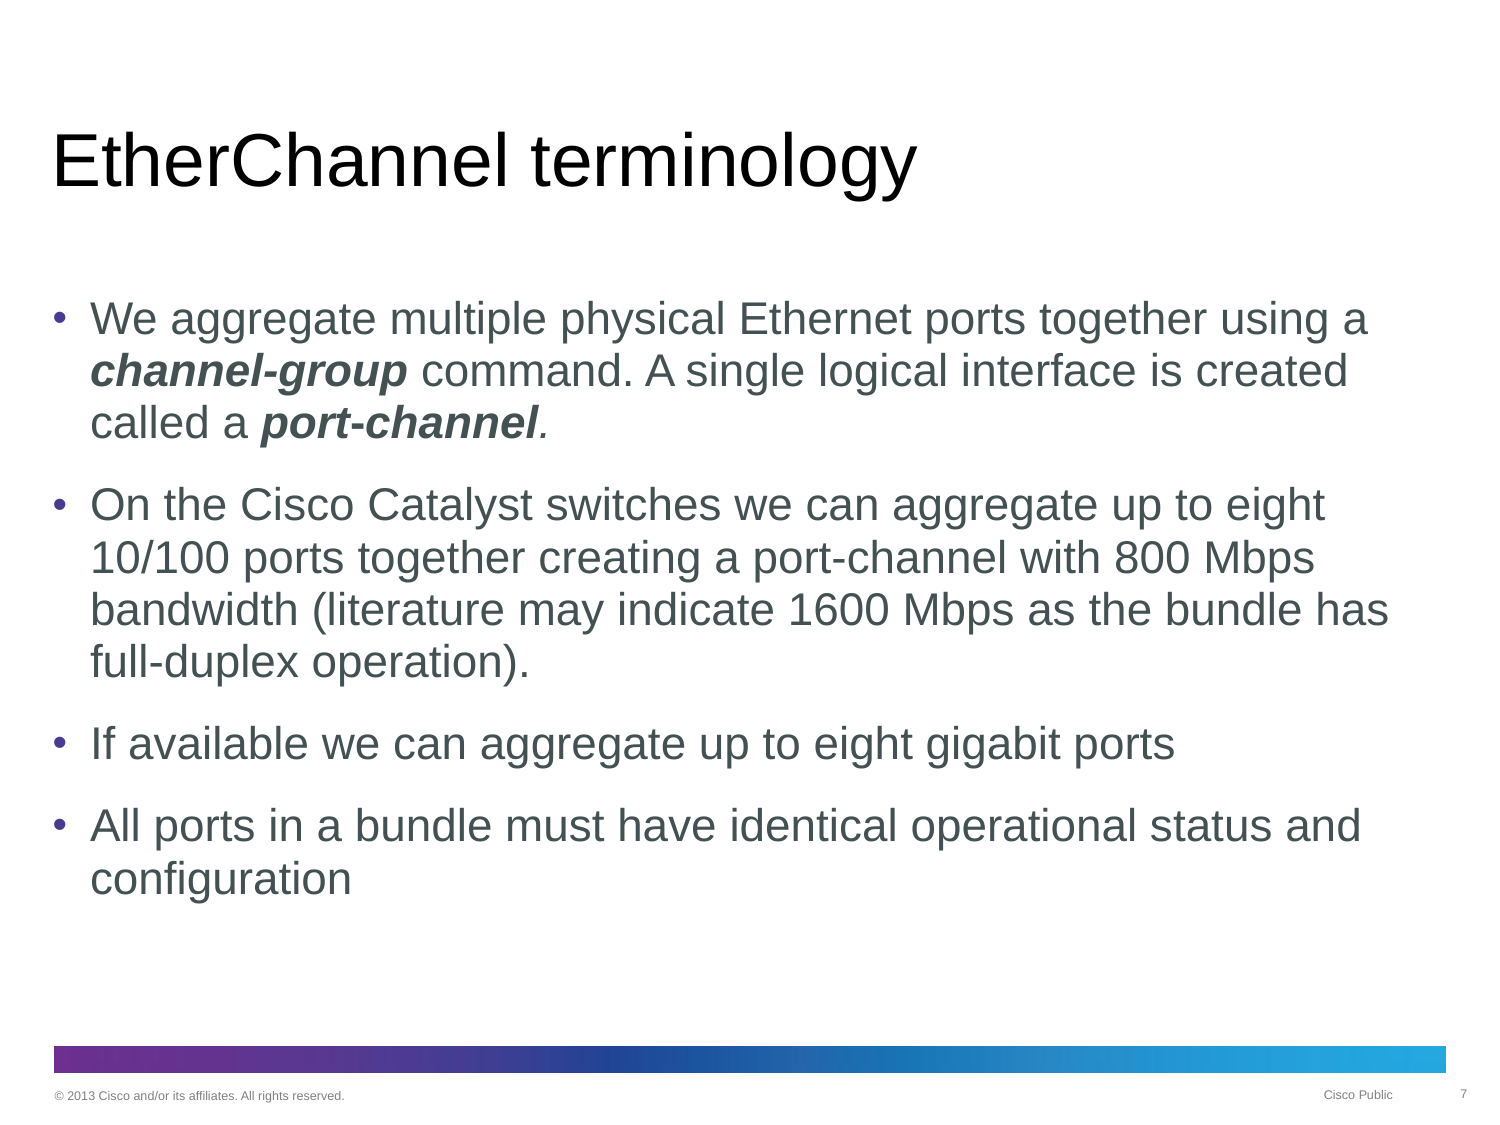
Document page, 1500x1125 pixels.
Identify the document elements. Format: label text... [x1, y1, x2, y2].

picture [54, 1046, 1446, 1073]
list We aggregate multiple physical Ethernet ports together using a channel-group command. A single logical interface is created called a port-channel. On the Cisco Catalyst switches we can aggregate up to eight 10/100 ports together creating a port-channel with 800 Mbps bandwidth (literature may indicate 1600 Mbps as the bundle has full-duplex operation). If available we can aggregate up to eight gigabit ports All ports in a bundle must have identical operational status and configuration [37, 285, 1445, 1035]
title EtherChannel terminology [37, 70, 1447, 209]
